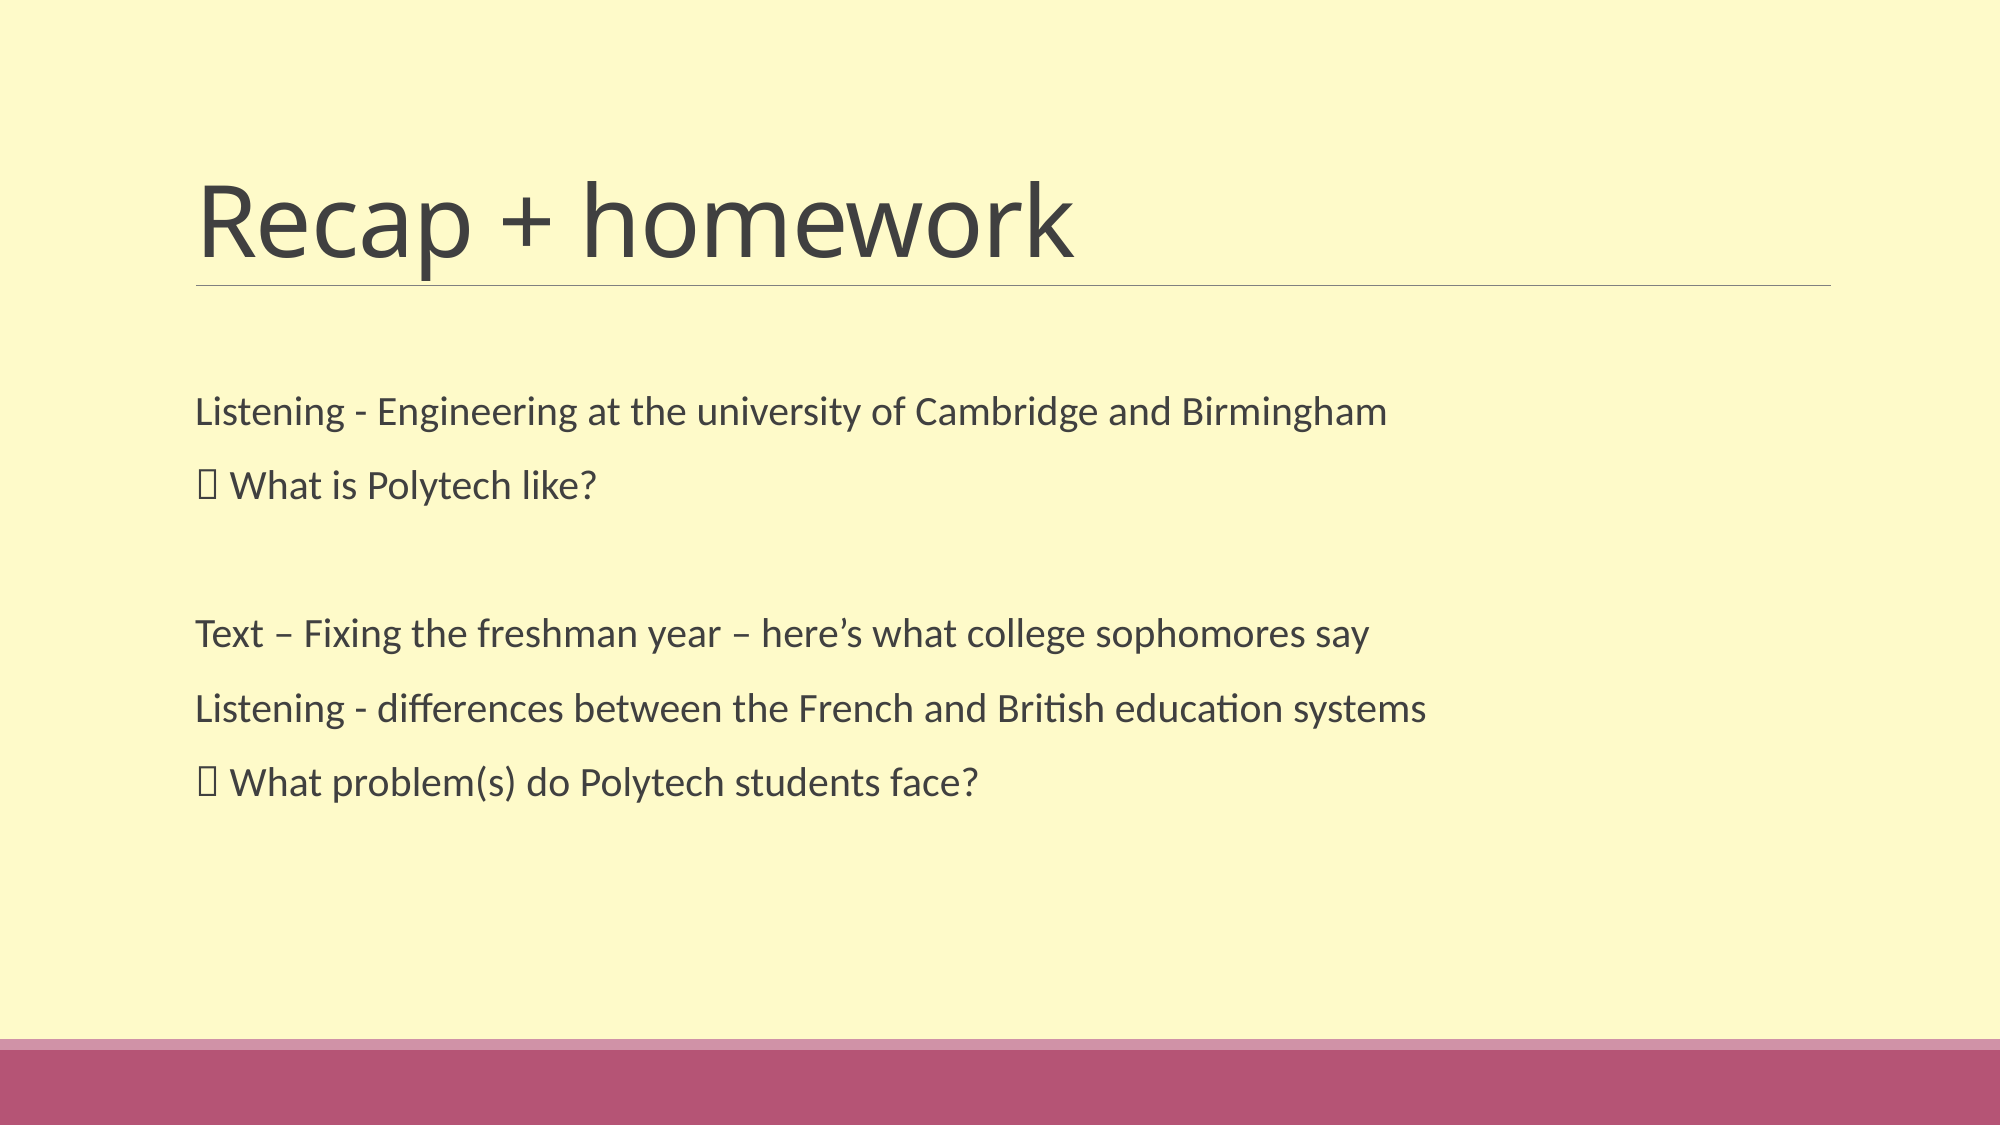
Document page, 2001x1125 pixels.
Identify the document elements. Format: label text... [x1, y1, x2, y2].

title Recap + homework [180, 47, 1830, 285]
list Listening - Engineering at the university of Cambridge and Birmingham  What is Polytech like? Text – Fixing the freshman year – here’s what college sophomores say Listening - differences between the French and British education systems  What problem(s) do Polytech students face? [180, 302, 1830, 963]
